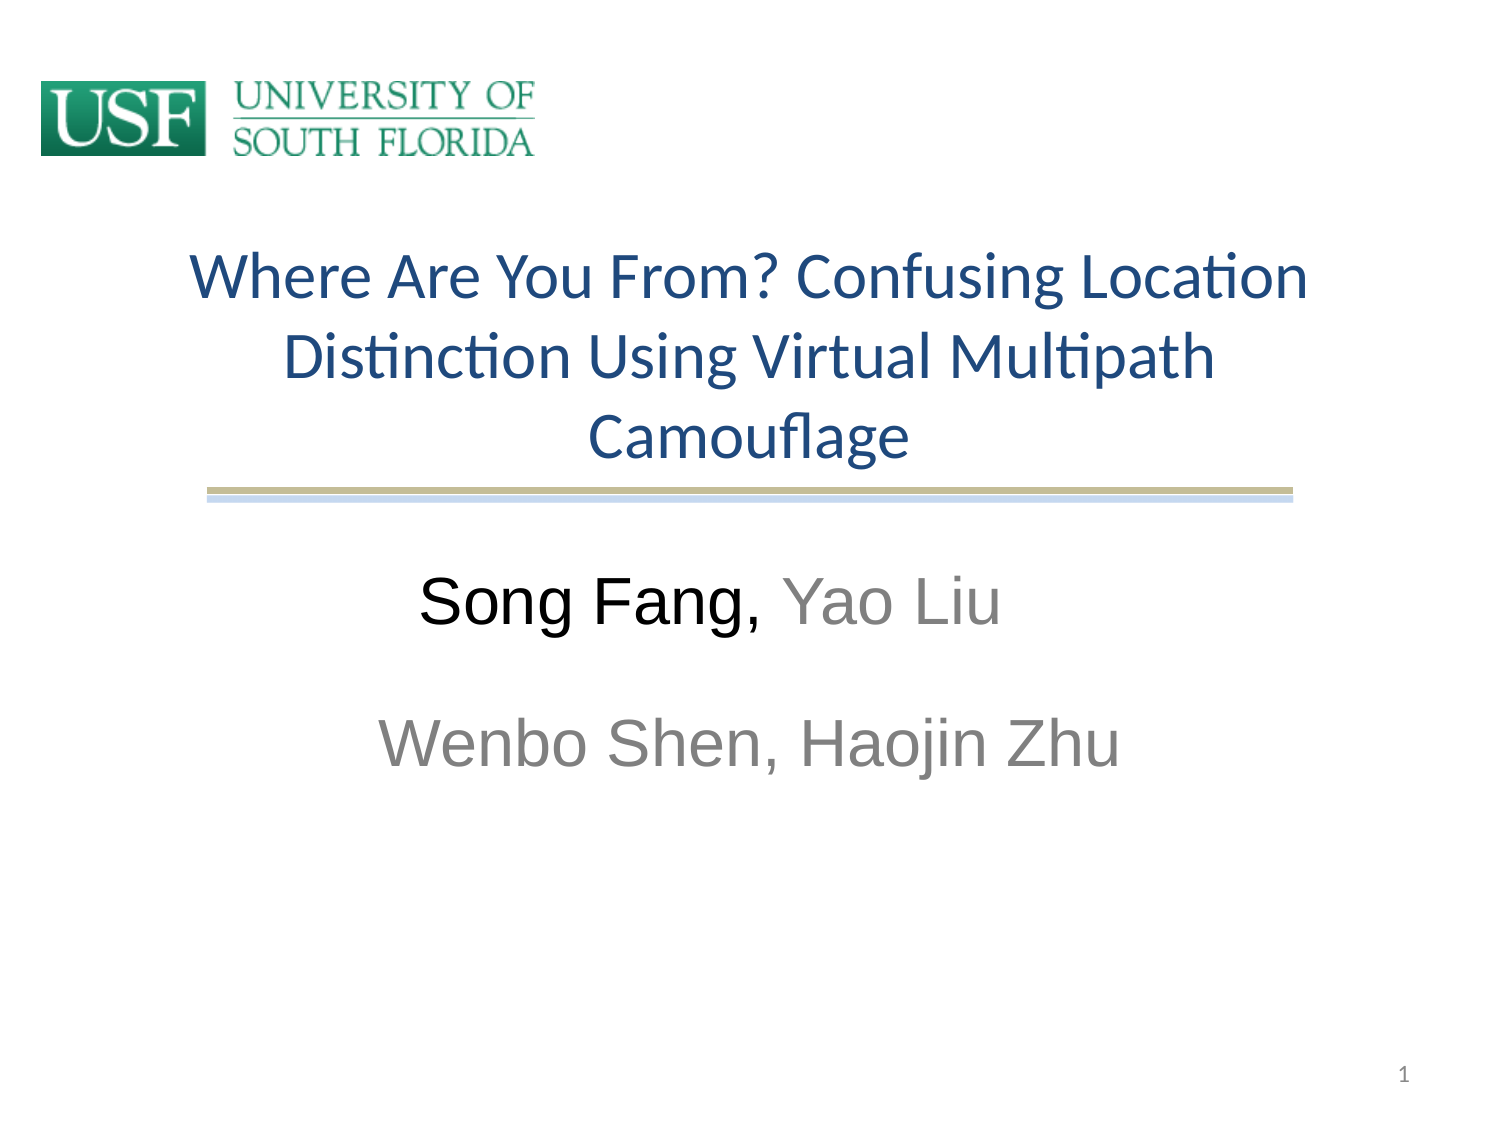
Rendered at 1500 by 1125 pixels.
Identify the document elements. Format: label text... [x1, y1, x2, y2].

text_box Wenbo Shen, Haojin Zhu [277, 692, 1223, 799]
picture [40, 81, 536, 156]
title Where Are You From? Confusing Location Distinction Using Virtual Multipath Camouflage [112, 231, 1388, 473]
text_box Song Fang, Yao Liu [404, 550, 1054, 646]
slide_number 1 [1074, 1042, 1425, 1103]
